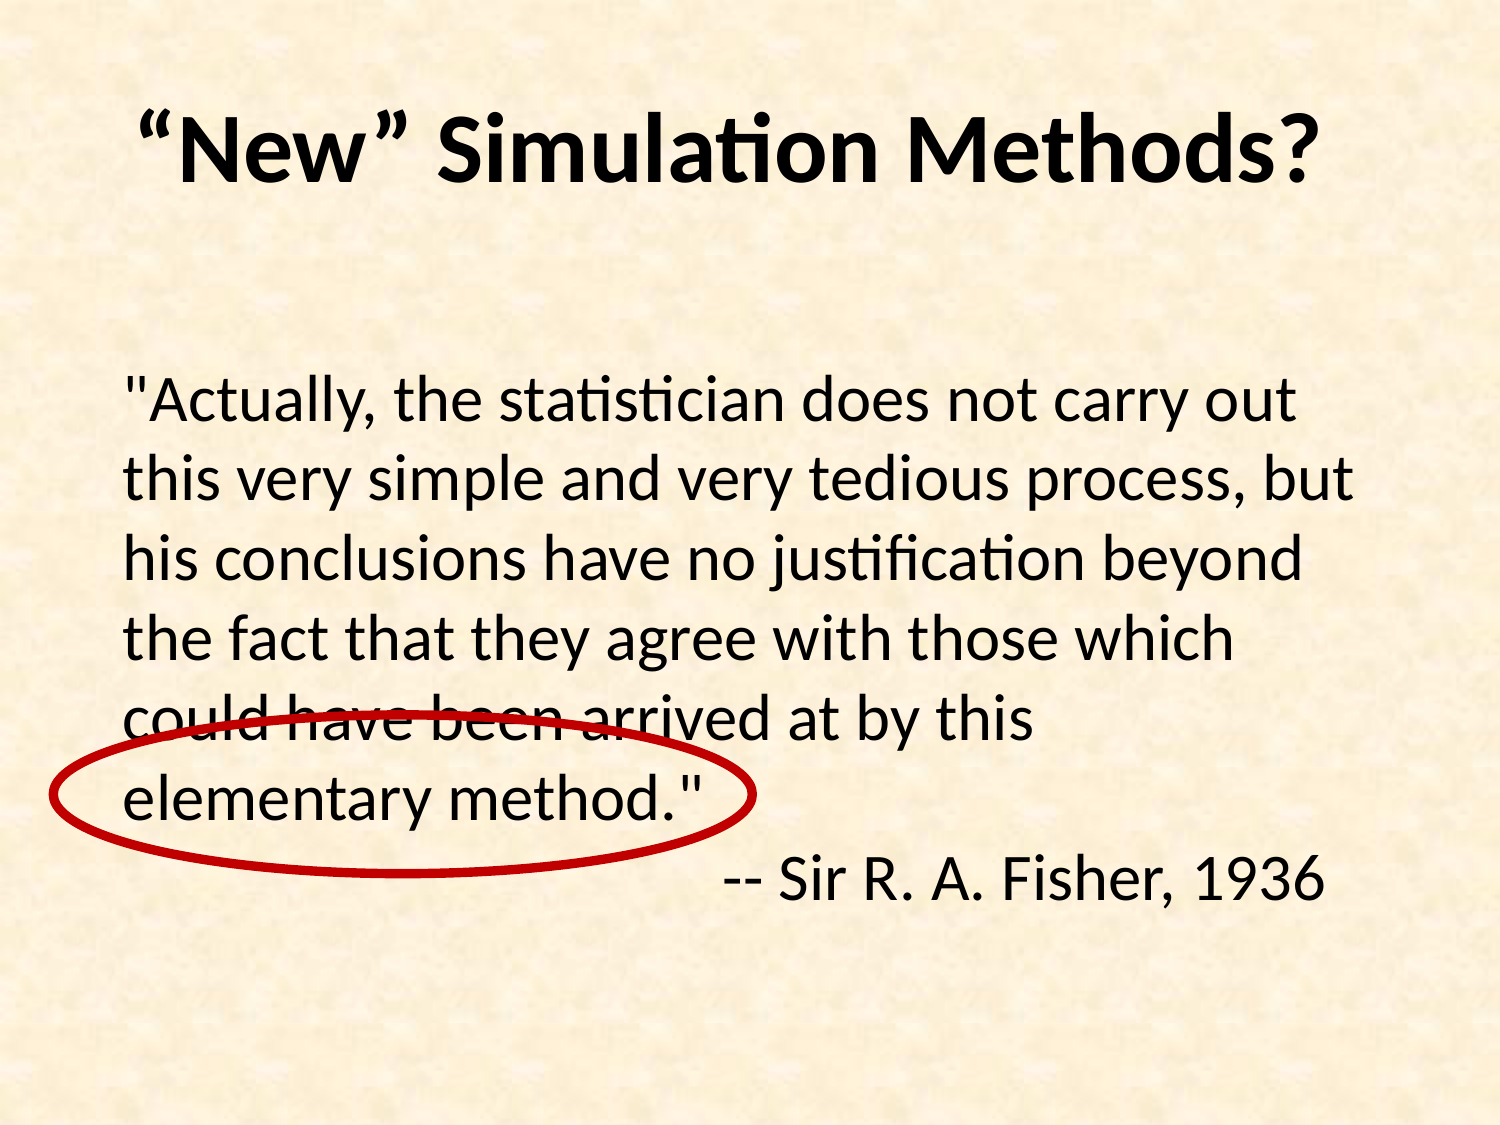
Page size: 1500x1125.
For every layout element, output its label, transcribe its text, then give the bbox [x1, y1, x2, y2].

picture [0, 0, 1500, 1125]
text_box [51, 712, 755, 876]
text_box “New” Simulation Methods? [81, 75, 1400, 210]
text_box "Actually, the statistician does not carry out this very simple and very tedious process, but his conclusions have no justification beyond the fact that they agree with those which could have been arrived at by this elementary method." -- Sir R. A. Fisher, 1936 [108, 346, 1384, 922]
